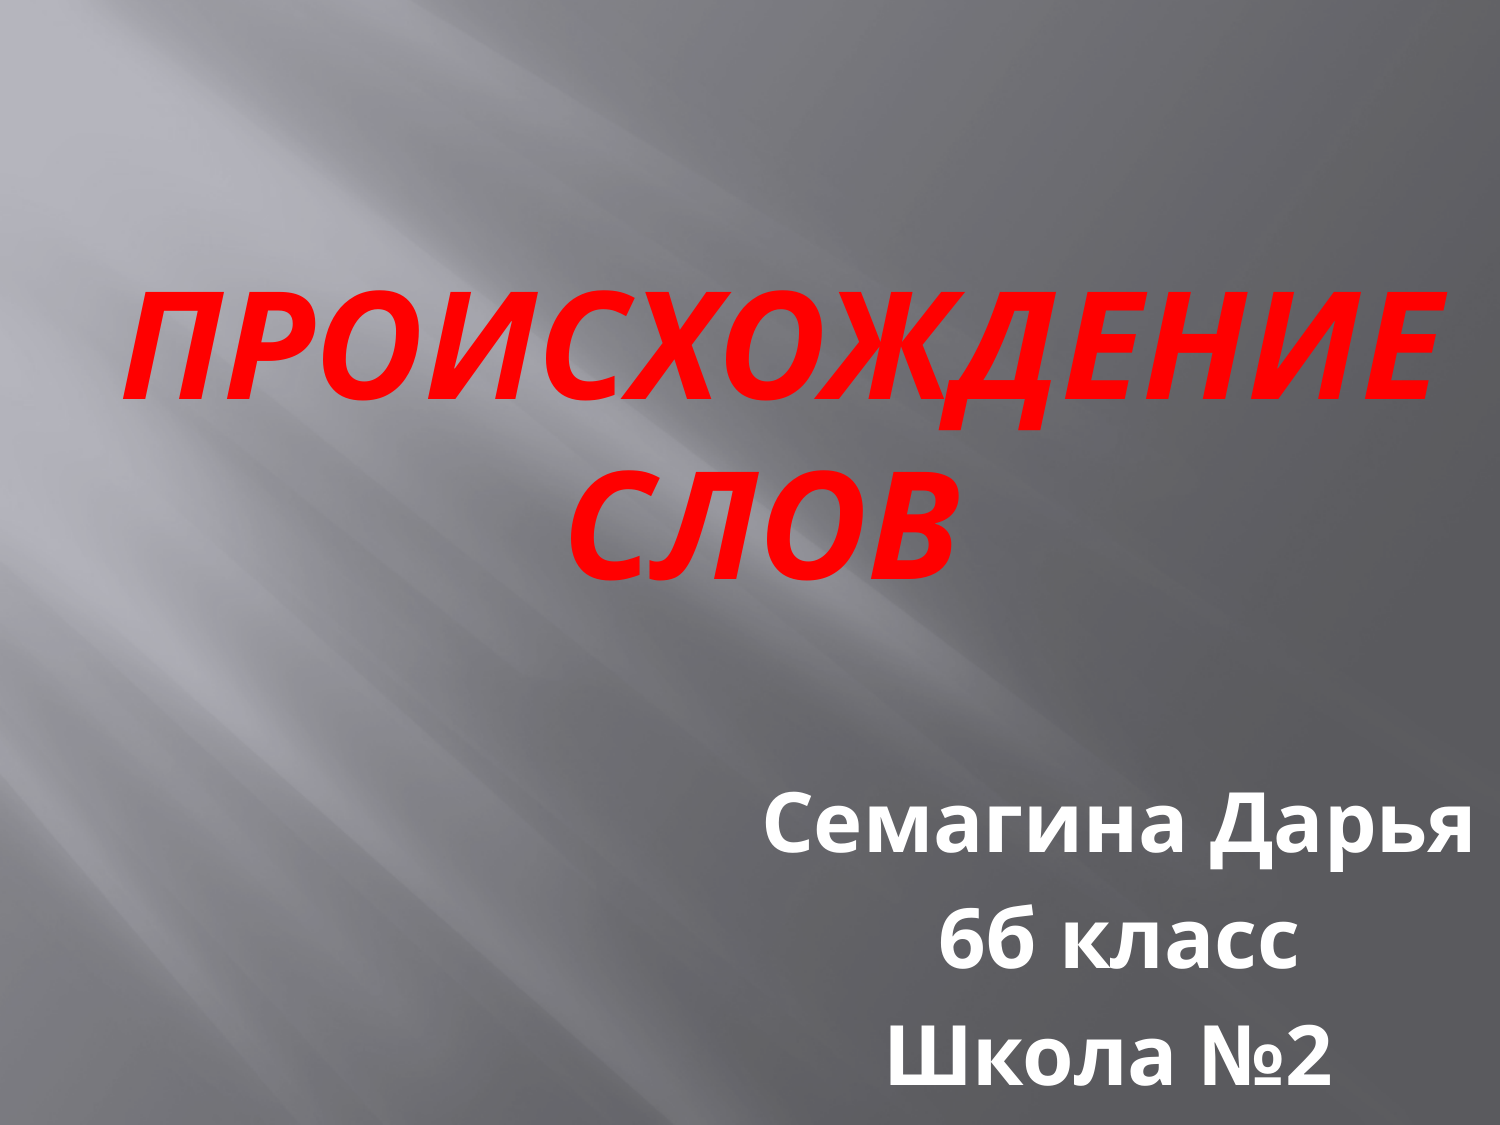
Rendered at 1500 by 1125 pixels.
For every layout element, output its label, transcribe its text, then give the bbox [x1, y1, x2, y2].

subtitle Семагина Дарья 6б класс Школа №2 [738, 761, 1500, 1050]
title происхождение слов [70, 222, 1454, 610]
